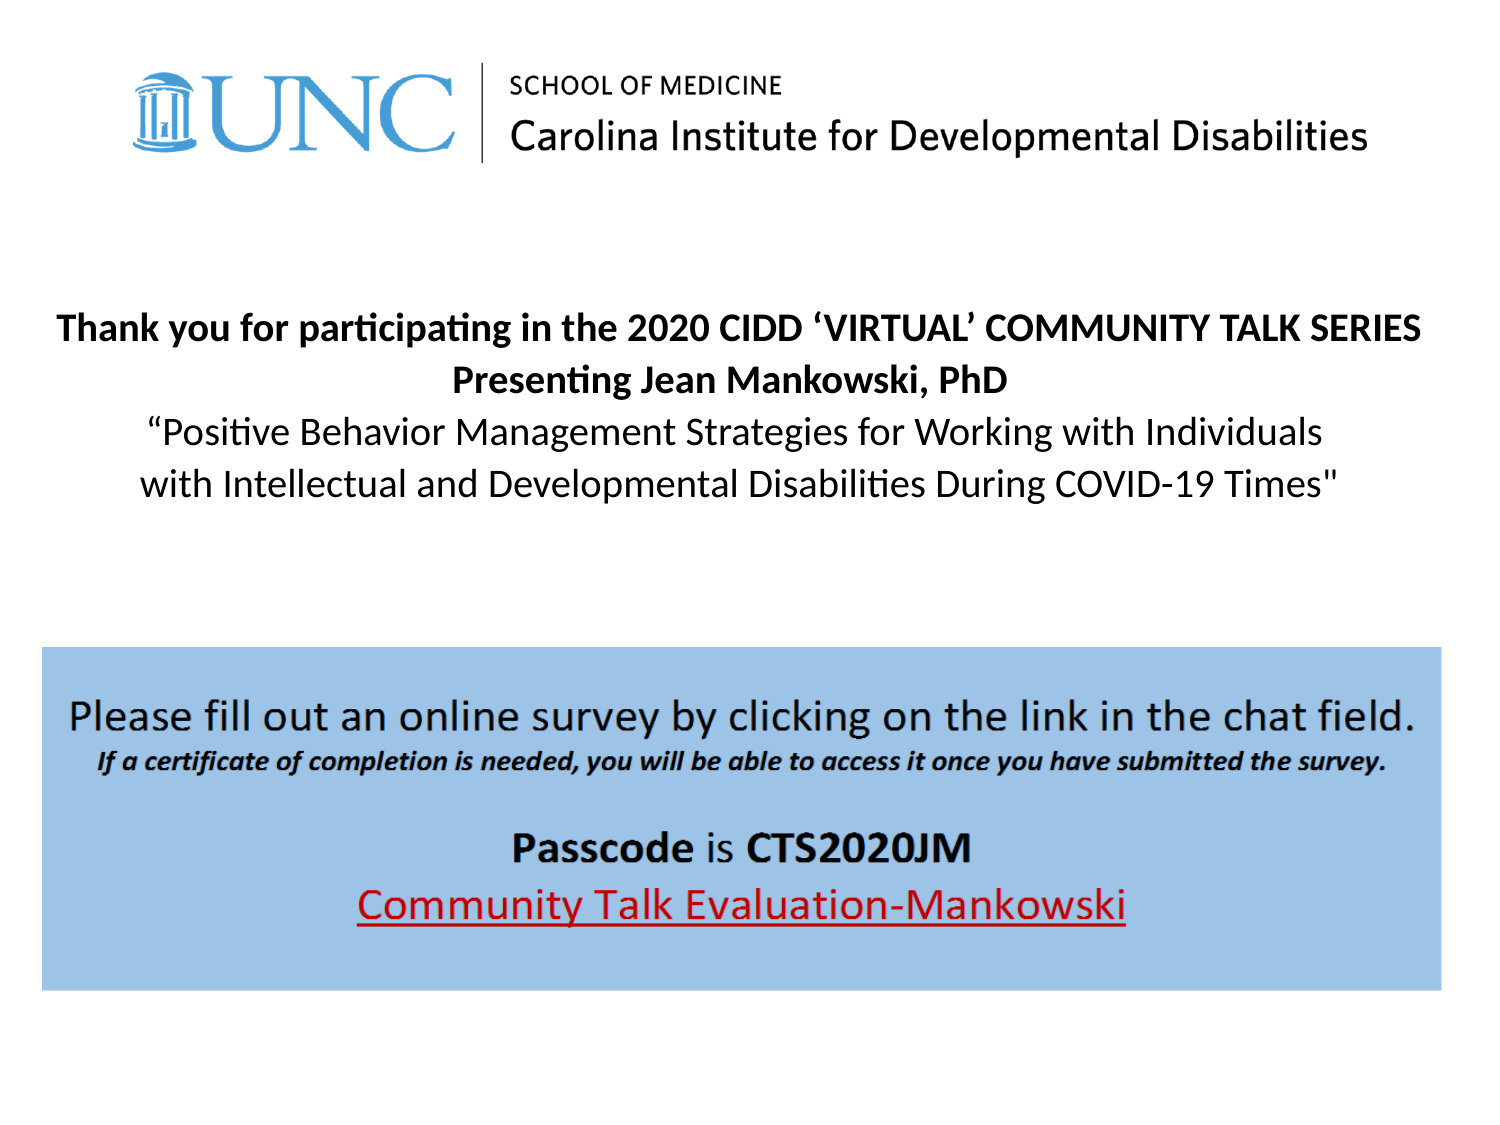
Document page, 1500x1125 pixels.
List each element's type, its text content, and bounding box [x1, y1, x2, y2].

picture [42, 647, 1442, 992]
text_box Thank you for participating in the 2020 CIDD ‘VIRTUAL’ COMMUNITY TALK SERIES Presenting Jean Mankowski, PhD “Positive Behavior Management Strategies for Working with Individuals with Intellectual and Developmental Disabilities During COVID-19 Times" [37, 292, 1442, 529]
picture [133, 62, 1367, 163]
